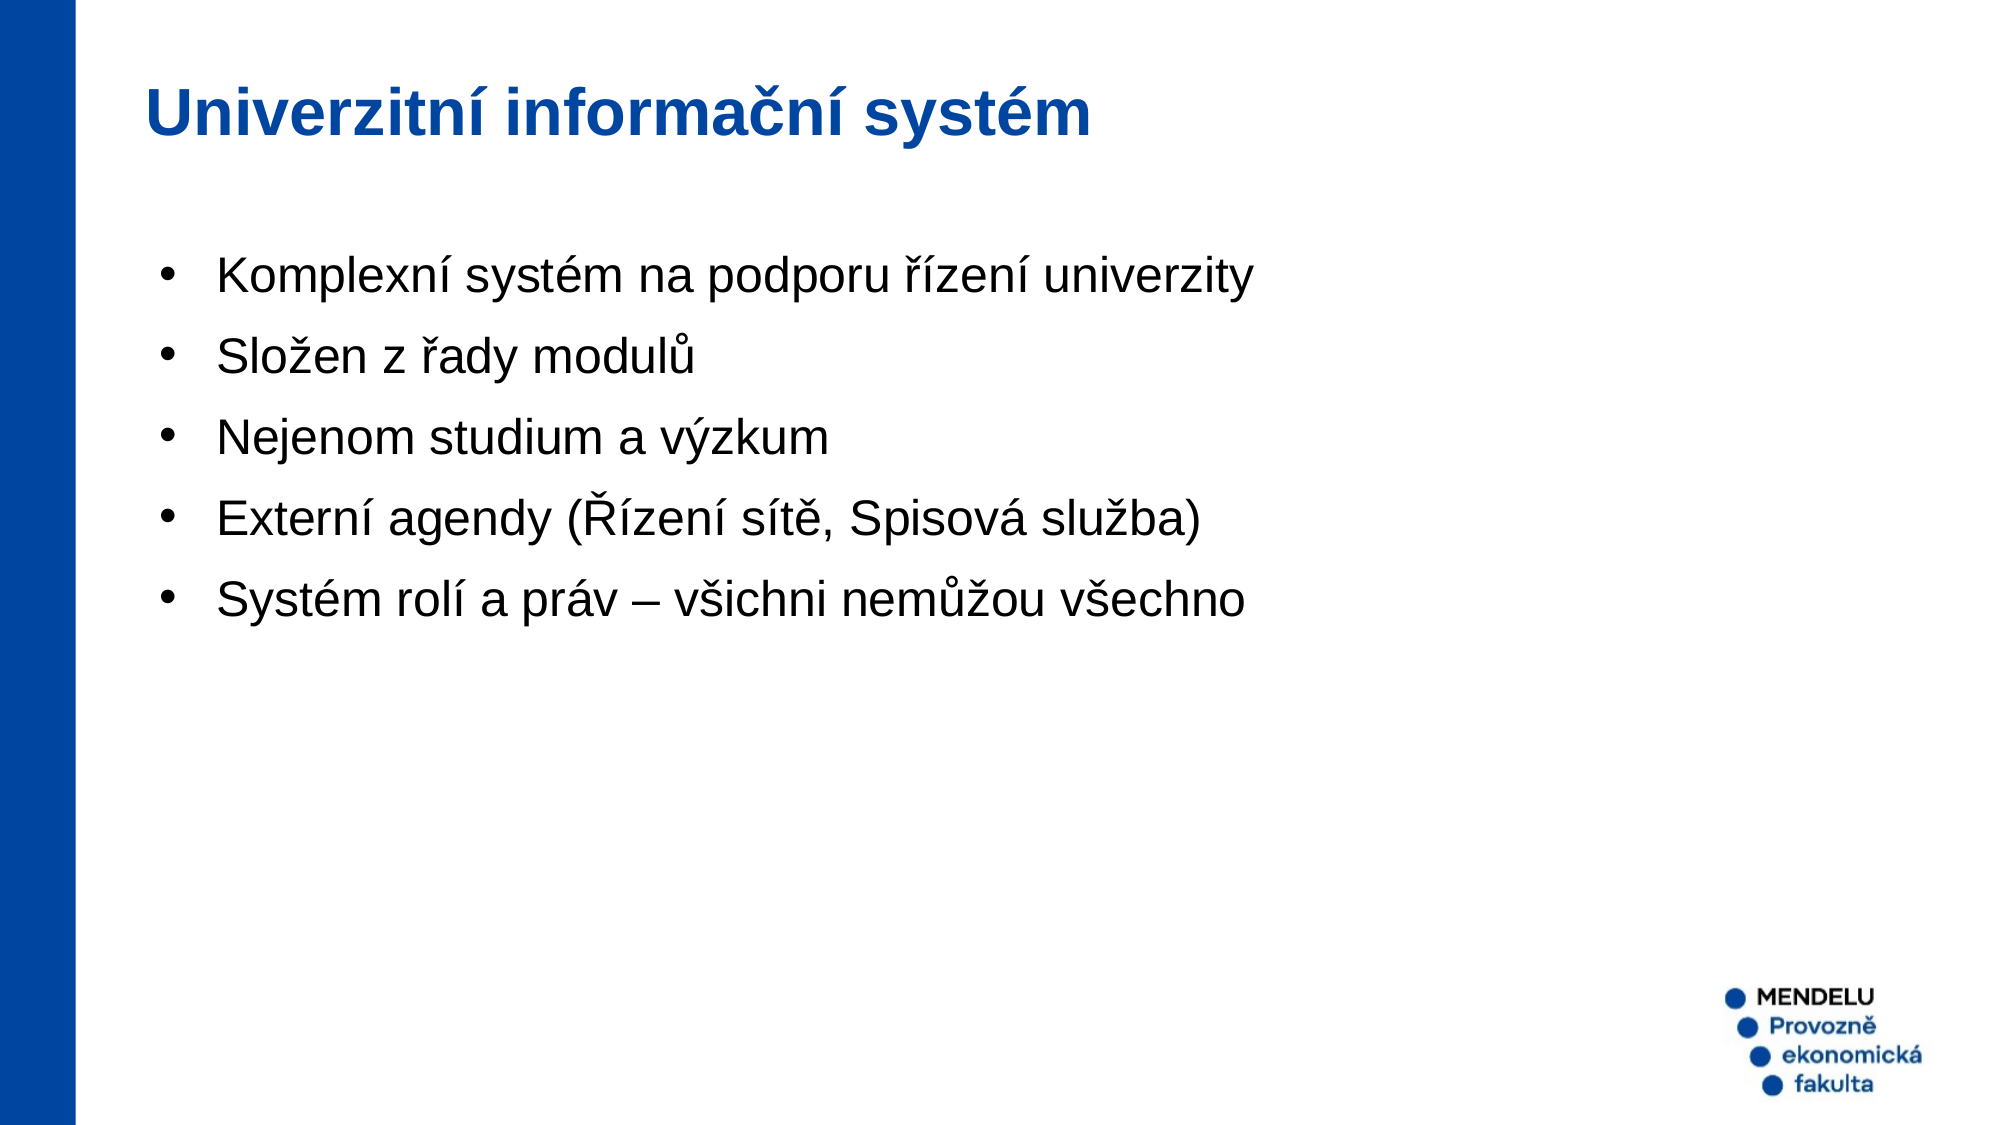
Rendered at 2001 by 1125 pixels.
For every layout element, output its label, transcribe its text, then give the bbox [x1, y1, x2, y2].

list Univerzitní informační systém [145, 68, 1940, 171]
text_box Komplexní systém na podporu řízení univerzity Složen z řady modulů Nejenom studium a výzkum Externí agendy (Řízení sítě, Spisová služba) Systém rolí a práv – všichni nemůžou všechno [145, 235, 1376, 891]
picture [1705, 968, 1942, 1117]
